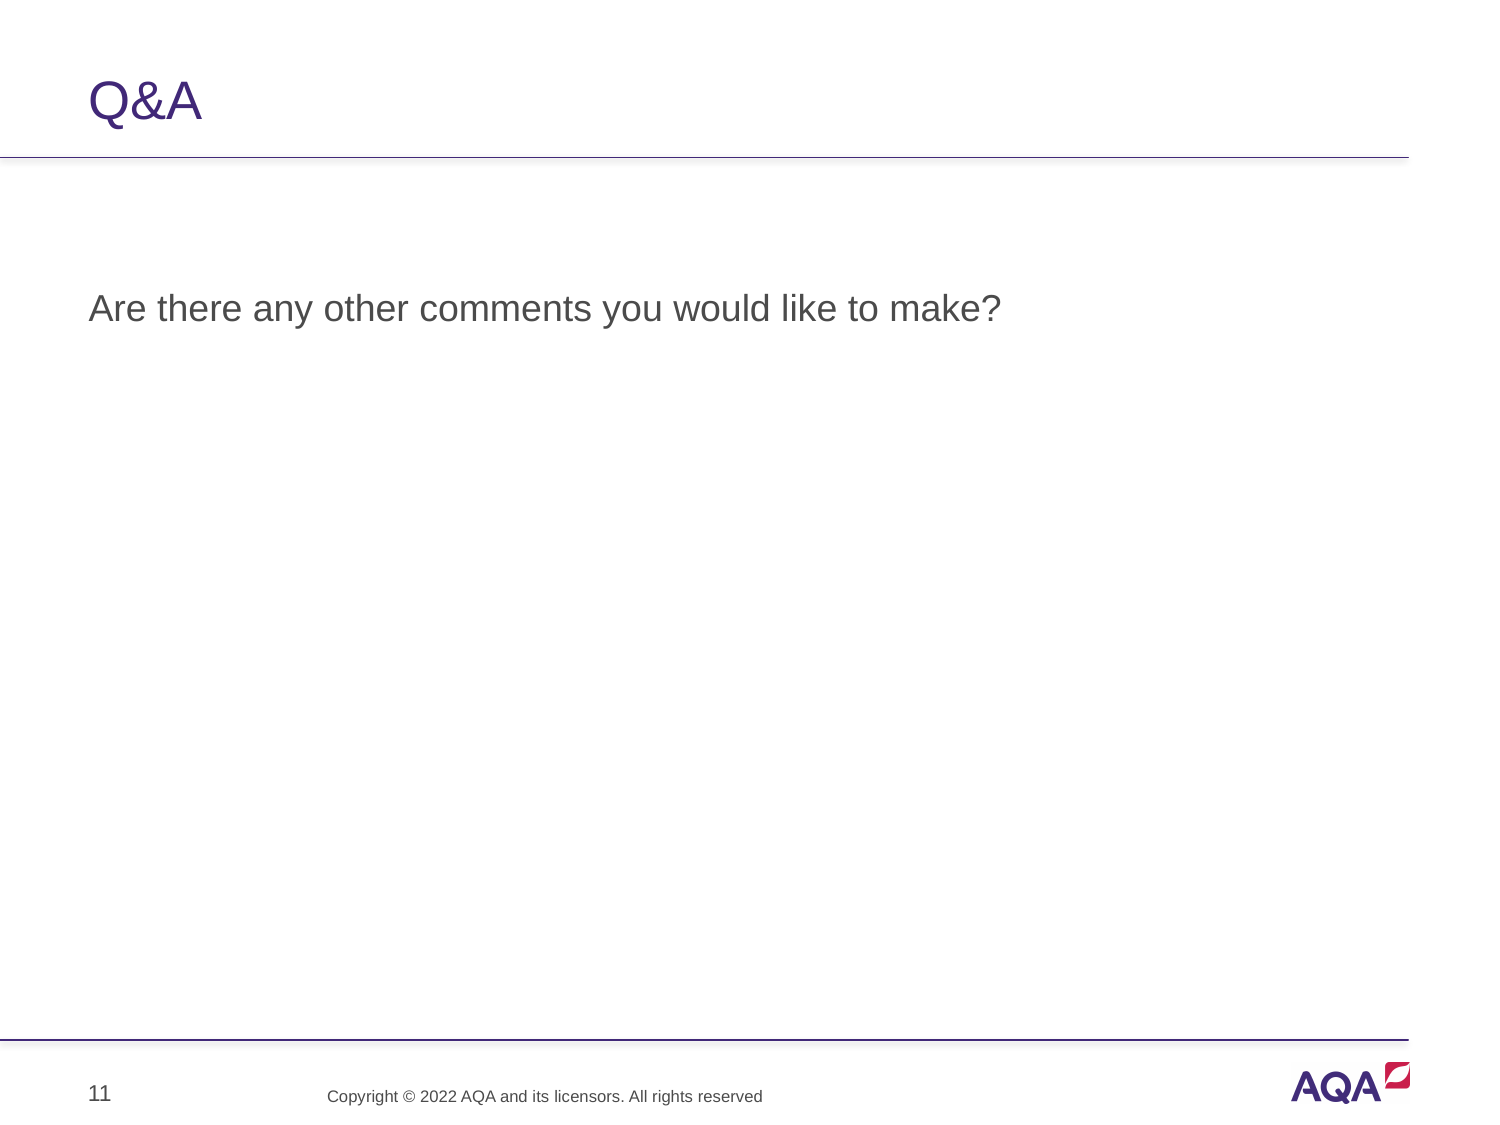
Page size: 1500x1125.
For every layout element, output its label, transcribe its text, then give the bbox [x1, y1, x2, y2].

picture [1291, 1062, 1410, 1104]
footer Copyright © 2022 AQA and its licensors. All rights reserved [249, 1084, 764, 1124]
slide_number 11 [72, 1062, 188, 1123]
list Are there any other comments you would like to make? [88, 284, 1409, 1007]
title Q&A [88, 72, 1409, 144]
